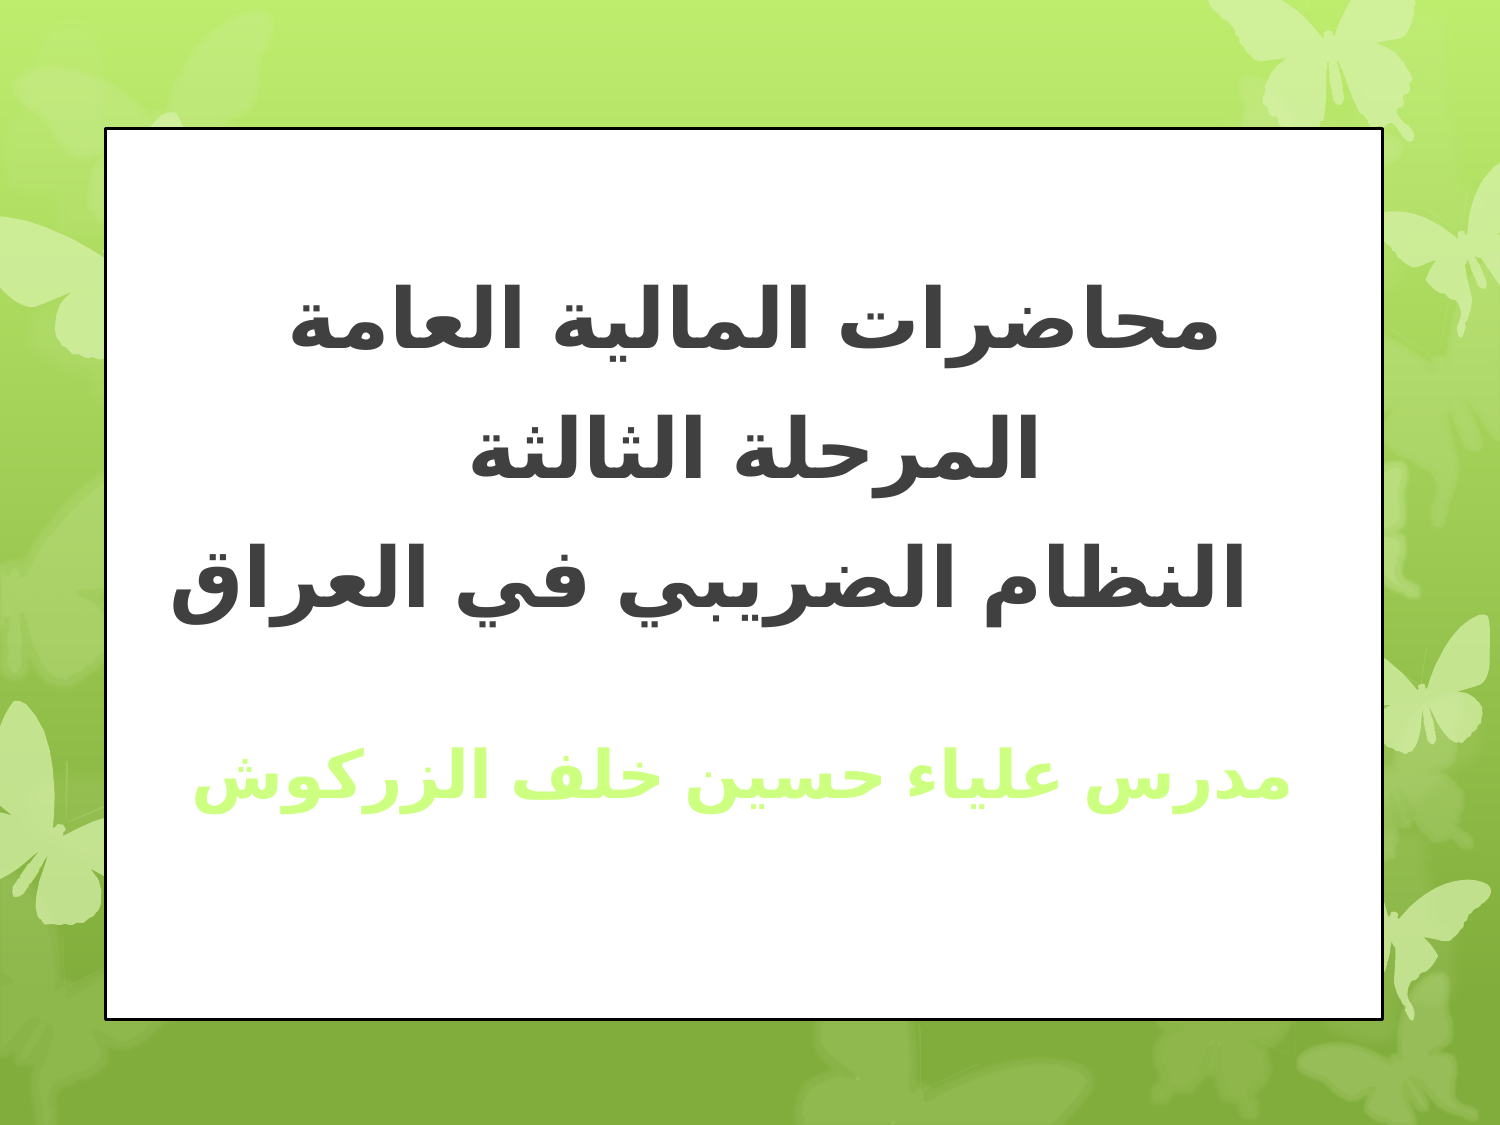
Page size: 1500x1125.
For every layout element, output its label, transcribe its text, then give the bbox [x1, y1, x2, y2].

subtitle محاضرات المالية العامة المرحلة الثالثة النظام الضريبي في العراق مدرس علياء حسين خلف الزركوش [104, 127, 1384, 1021]
